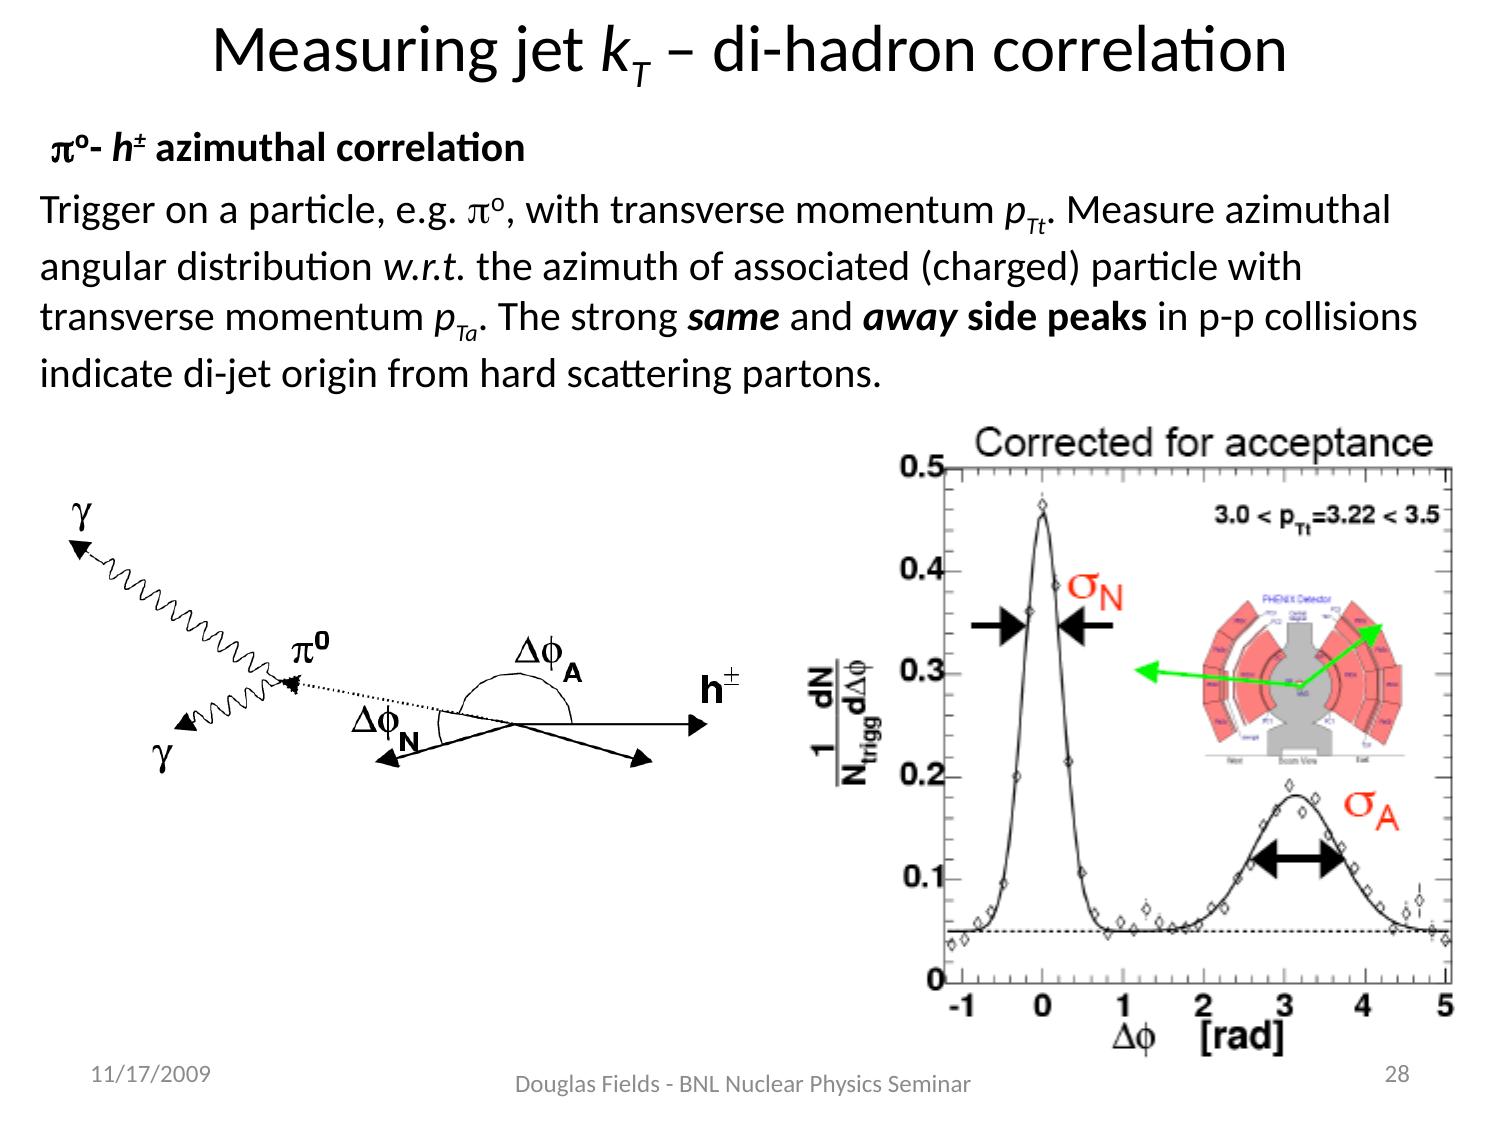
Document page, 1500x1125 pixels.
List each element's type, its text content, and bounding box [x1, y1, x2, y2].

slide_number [75, 1042, 425, 1103]
text_box o- h± azimuthal correlation [36, 112, 542, 174]
footer Douglas Fields - BNL Nuclear Physics Seminar [487, 1062, 1000, 1103]
slide_number 28 [1074, 1071, 1425, 1103]
text_box Trigger on a particle, e.g. o, with transverse momentum pTt. Measure azimuthal angular distribution w.r.t. the azimuth of associated (charged) particle with transverse momentum pTa. The strong same and away side peaks in p-p collisions indicate di-jet origin from hard scattering partons. [24, 174, 1450, 404]
picture [799, 415, 1463, 1063]
picture [37, 487, 751, 776]
title Measuring jet kT – di-hadron correlation [0, 0, 1500, 100]
